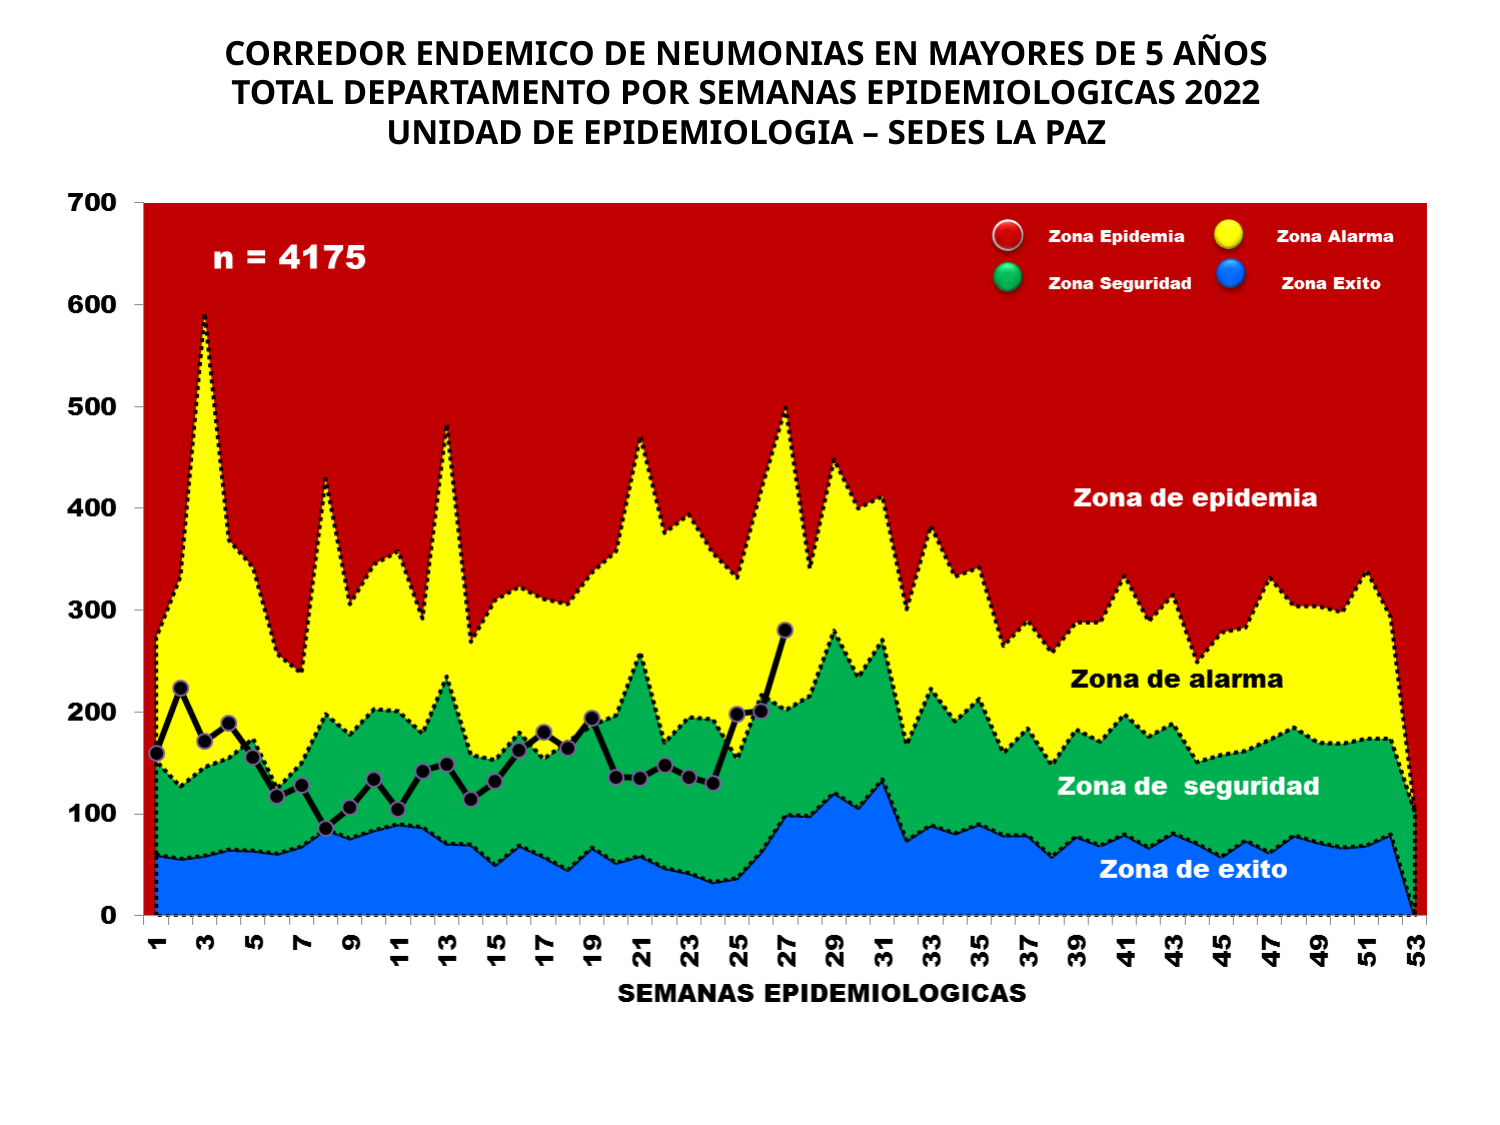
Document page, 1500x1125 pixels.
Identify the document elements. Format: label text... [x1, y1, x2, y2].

picture [36, 181, 1464, 1012]
text_box CORREDOR ENDEMICO DE NEUMONIAS EN MAYORES DE 5 AÑOS TOTAL DEPARTAMENTO POR SEMANAS EPIDEMIOLOGICAS 2022 UNIDAD DE EPIDEMIOLOGIA – SEDES LA PAZ [43, 24, 1450, 159]
